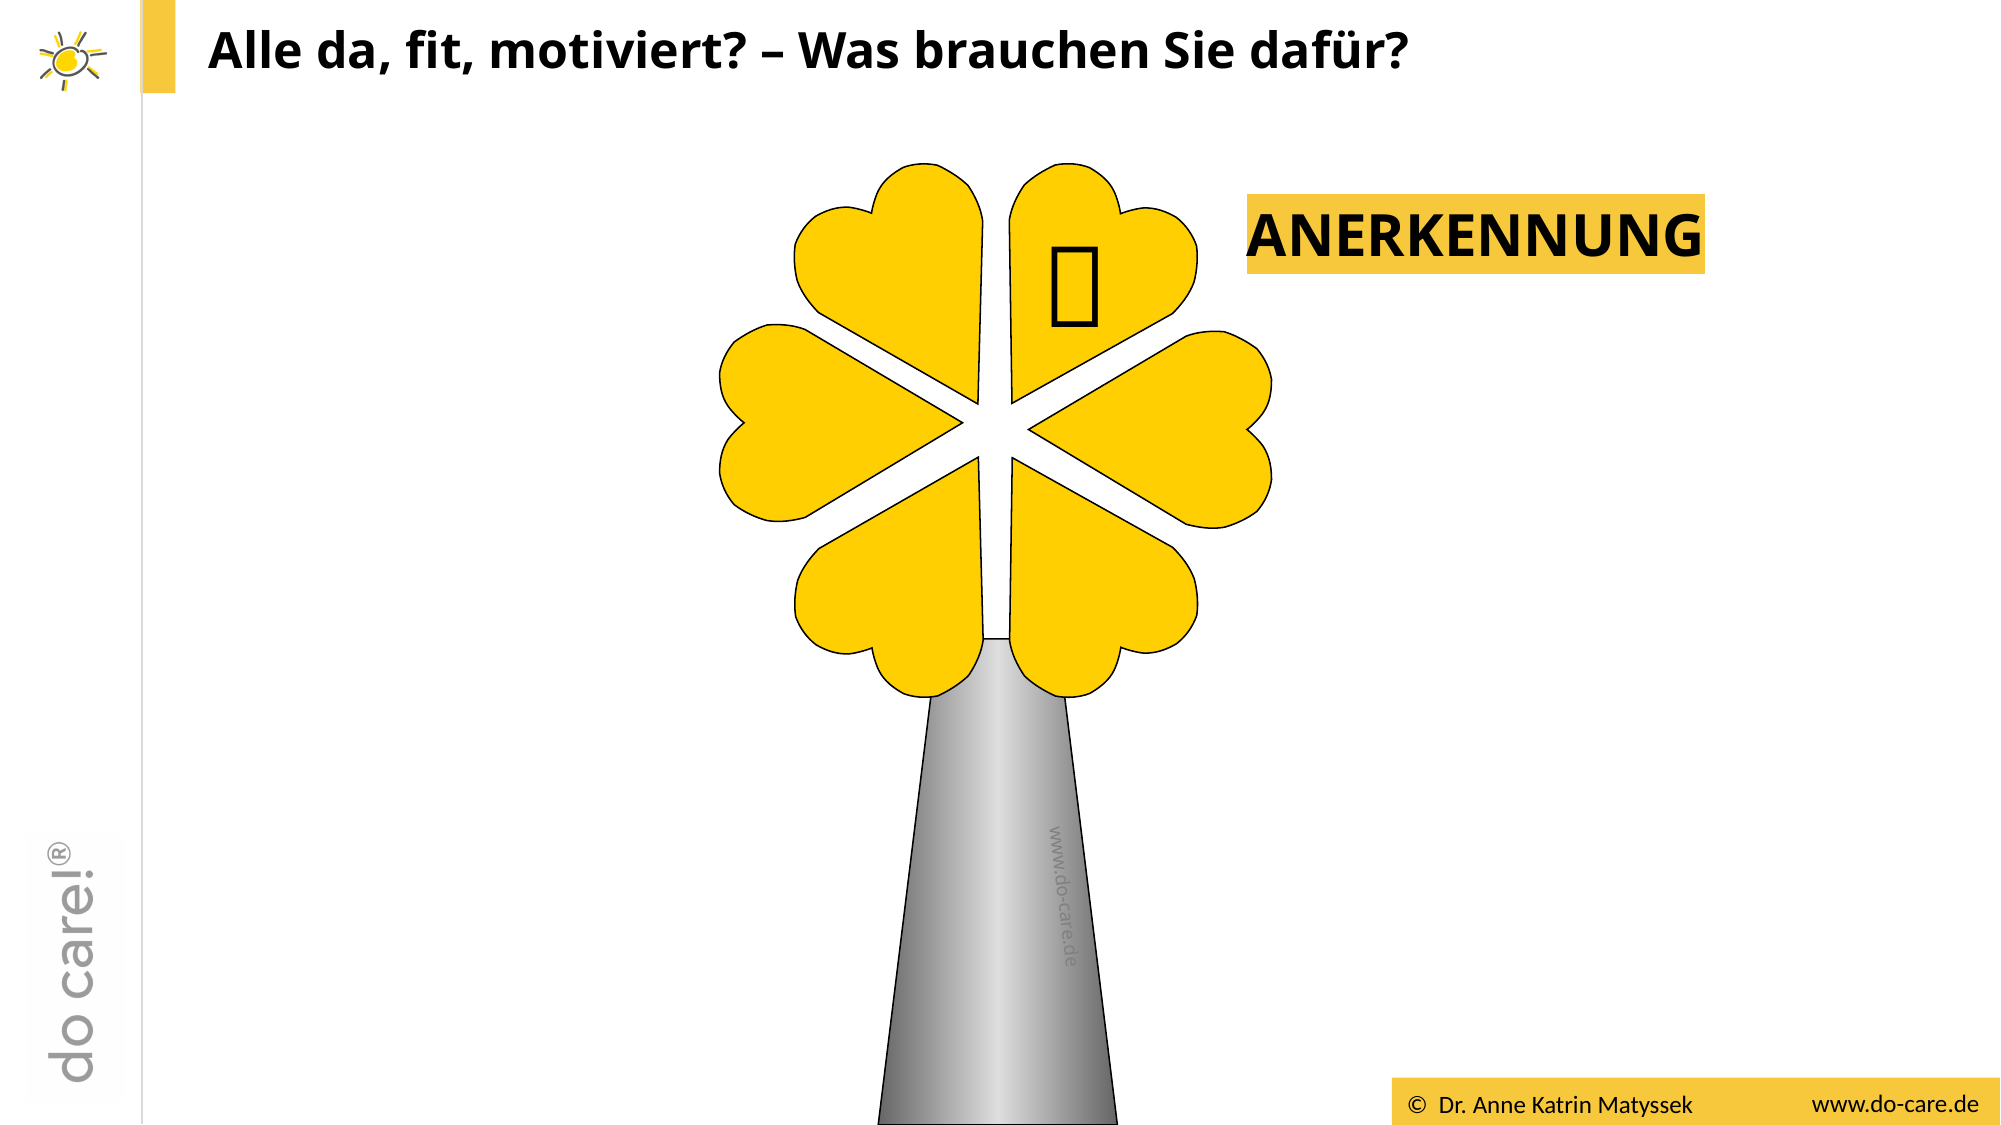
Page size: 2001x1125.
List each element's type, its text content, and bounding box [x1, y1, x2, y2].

text_box [143, 0, 176, 94]
text_box © Dr. Anne Katrin Matyssek [1391, 1074, 1875, 1125]
picture [27, 1, 131, 115]
text_box Alle da, fit, motiviert? – Was brauchen Sie dafür? [193, 5, 1798, 99]
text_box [719, 176, 1272, 1125]
picture [0, 834, 209, 1102]
text_box ANERKENNUNG [1277, 190, 1784, 276]
text_box www.do-care.de [1875, 1080, 2000, 1125]
text_box [1875, 1076, 2000, 1080]
